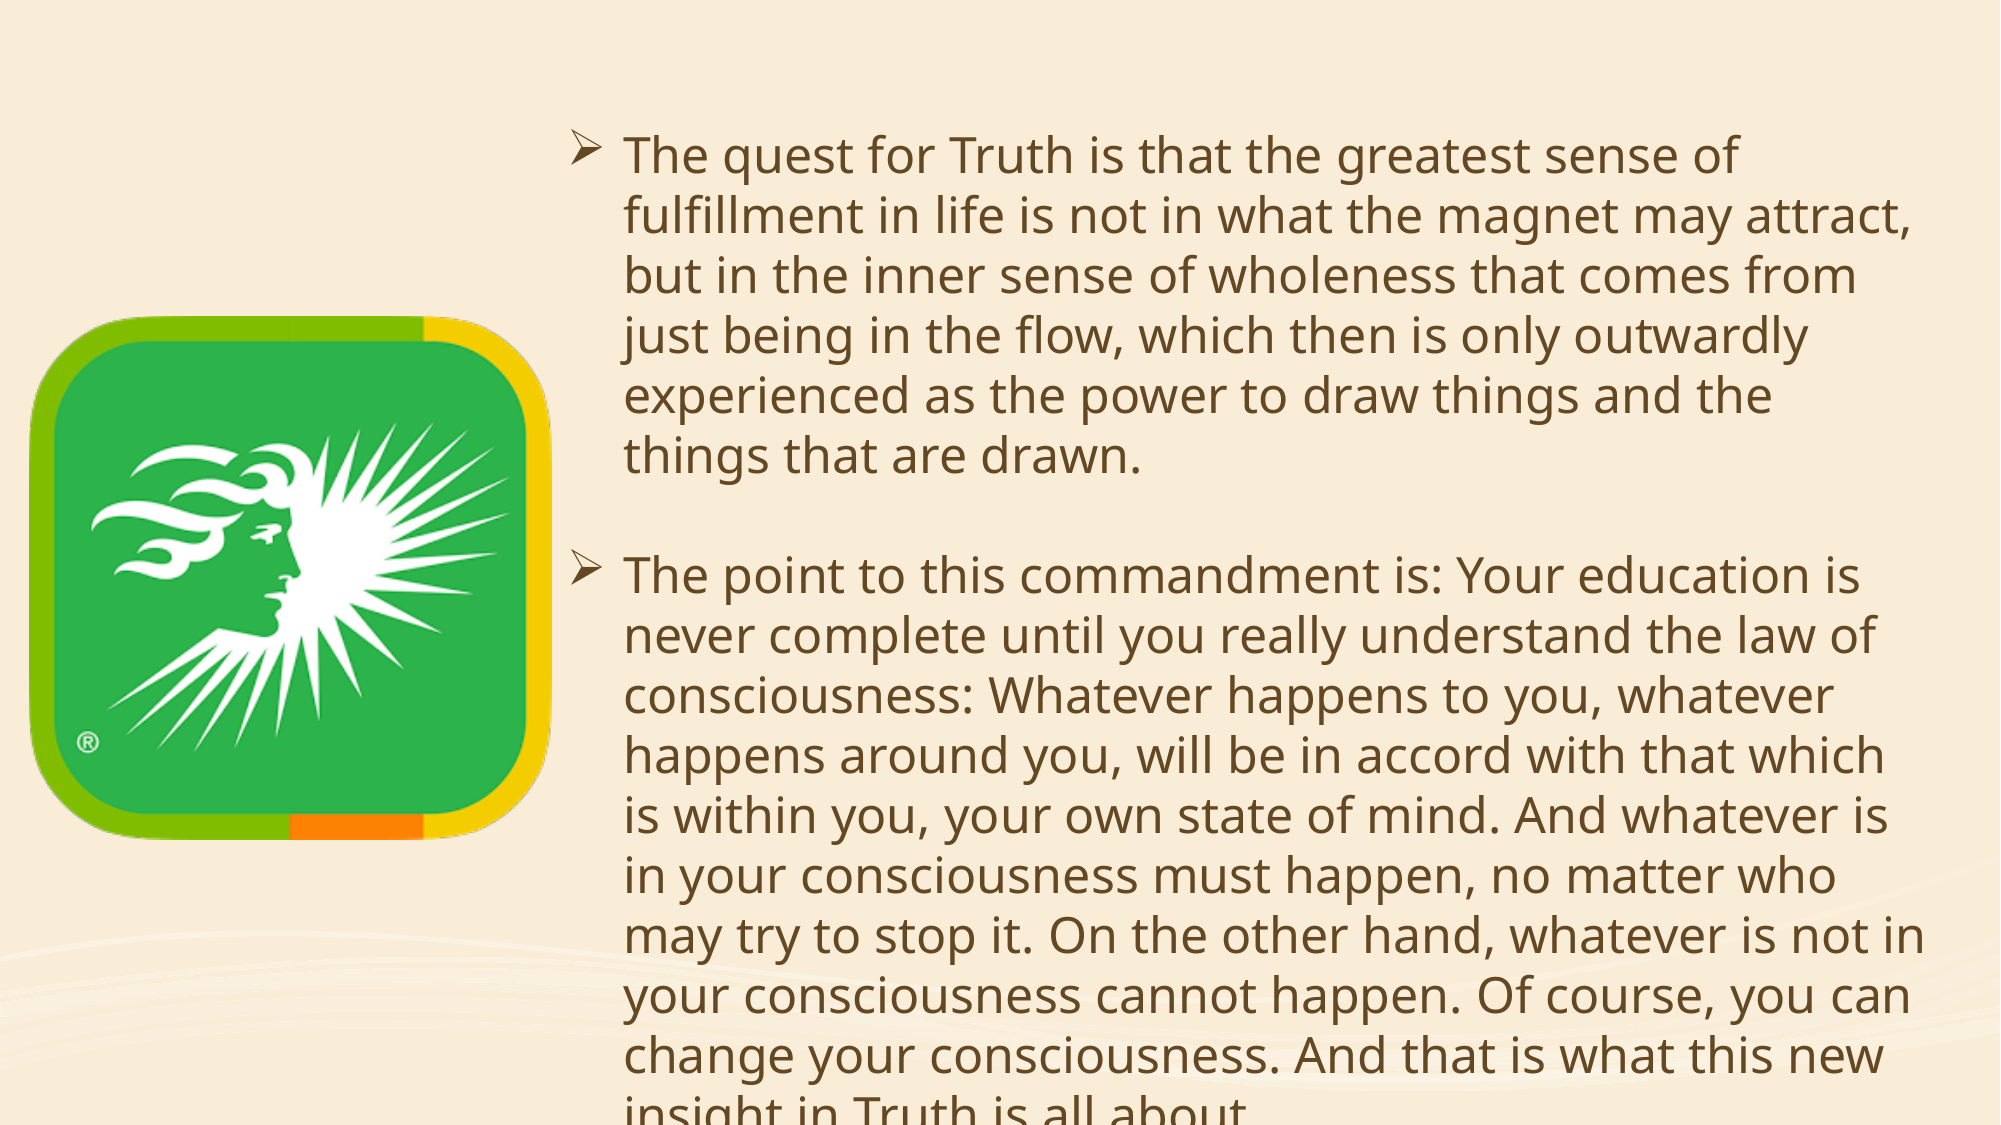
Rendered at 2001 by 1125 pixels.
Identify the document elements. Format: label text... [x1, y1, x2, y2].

text_box The quest for Truth is that the greatest sense of fulfillment in life is not in what the magnet may attract, but in the inner sense of wholeness that comes from just being in the flow, which then is only outwardly experienced as the power to draw things and the things that are drawn. The point to this commandment is: Your education is never complete until you really understand the law of consciousness: Whatever happens to you, whatever happens around you, will be in accord with that which is within you, your own state of mind. And whatever is in your consciousness must happen, no matter who may try to stop it. On the other hand, whatever is not in your consciousness cannot happen. Of course, you can change your consciousness. And that is what this new insight in Truth is all about. [552, 115, 1946, 1125]
picture [29, 316, 552, 840]
